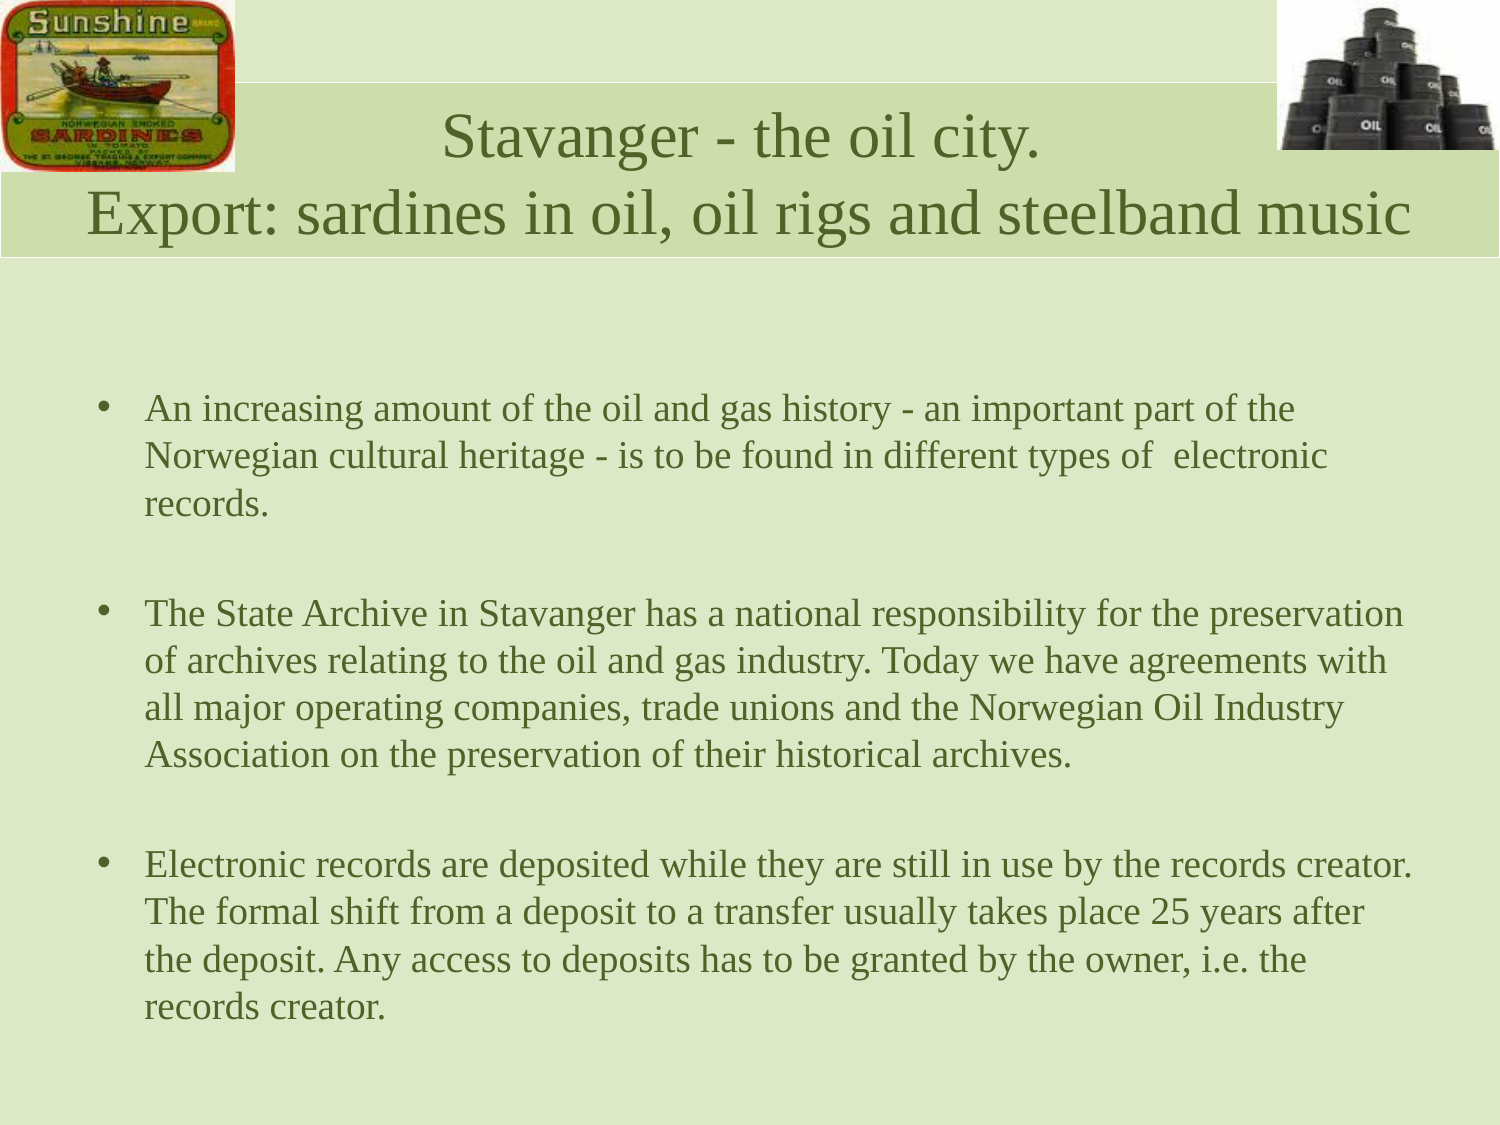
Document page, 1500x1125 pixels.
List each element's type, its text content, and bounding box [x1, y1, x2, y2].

picture [0, 0, 235, 172]
list An increasing amount of the oil and gas history - an important part of the Norwegian cultural heritage - is to be found in different types of electronic records. The State Archive in Stavanger has a national responsibility for the preservation of archives relating to the oil and gas industry. Today we have agreements with all major operating companies, trade unions and the Norwegian Oil Industry Association on the preservation of their historical archives. Electronic records are deposited while they are still in use by the records creator. The formal shift from a deposit to a transfer usually takes place 25 years after the deposit. Any access to deposits has to be granted by the owner, i.e. the records creator. [82, 375, 1432, 1079]
picture [1277, 0, 1500, 151]
title Stavanger - the oil city. Export: sardines in oil, oil rigs and steelband music [0, 82, 1500, 258]
